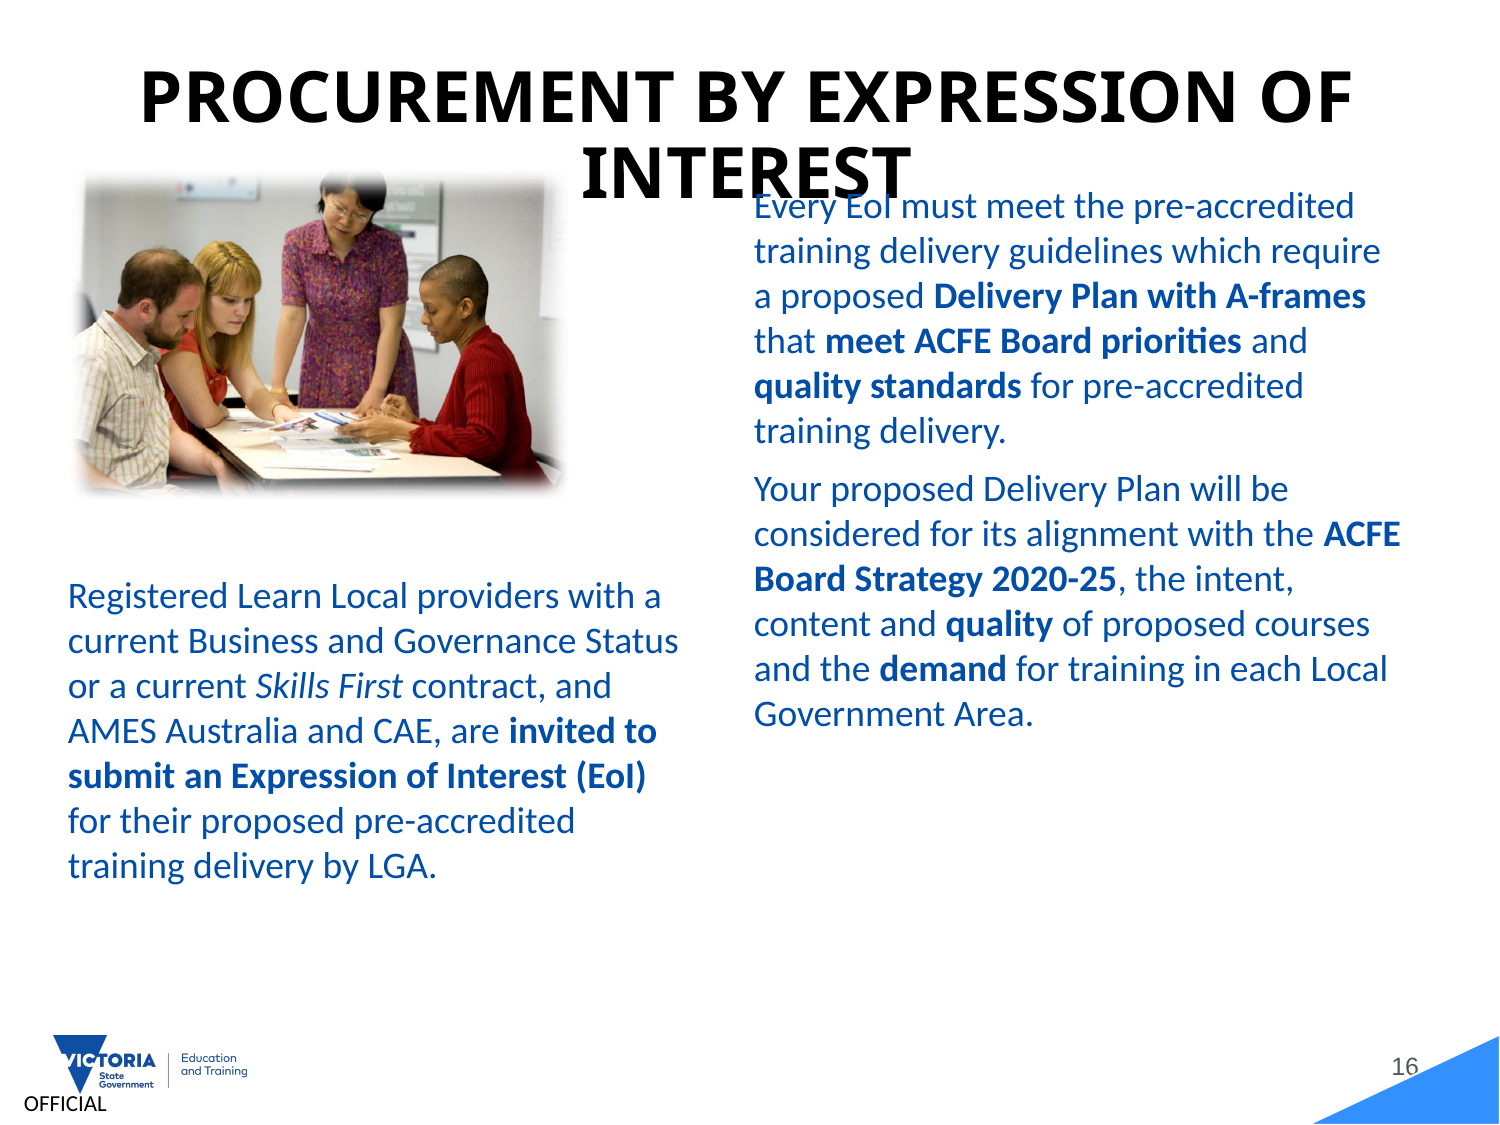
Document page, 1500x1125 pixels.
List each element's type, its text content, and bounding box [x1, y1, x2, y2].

text_box Registered Learn Local providers with a current Business and Governance Status or a current Skills First contract, and AMES Australia and CAE, are invited to submit an Expression of Interest (EoI) for their proposed pre-accredited training delivery by LGA. [53, 563, 707, 894]
picture [53, 1035, 277, 1094]
title PROCUREMENT BY EXPRESSION OF INTEREST [53, 61, 1441, 215]
list Every EoI must meet the pre-accredited training delivery guidelines which require a proposed Delivery Plan with A-frames that meet ACFE Board priorities and quality standards for pre-accredited training delivery. Your proposed Delivery Plan will be considered for its alignment with the ACFE Board Strategy 2020-25, the intent, content and quality of proposed courses and the demand for training in each Local Government Area. [753, 180, 1408, 985]
text_box [1307, 1033, 1500, 1125]
picture [69, 166, 571, 502]
